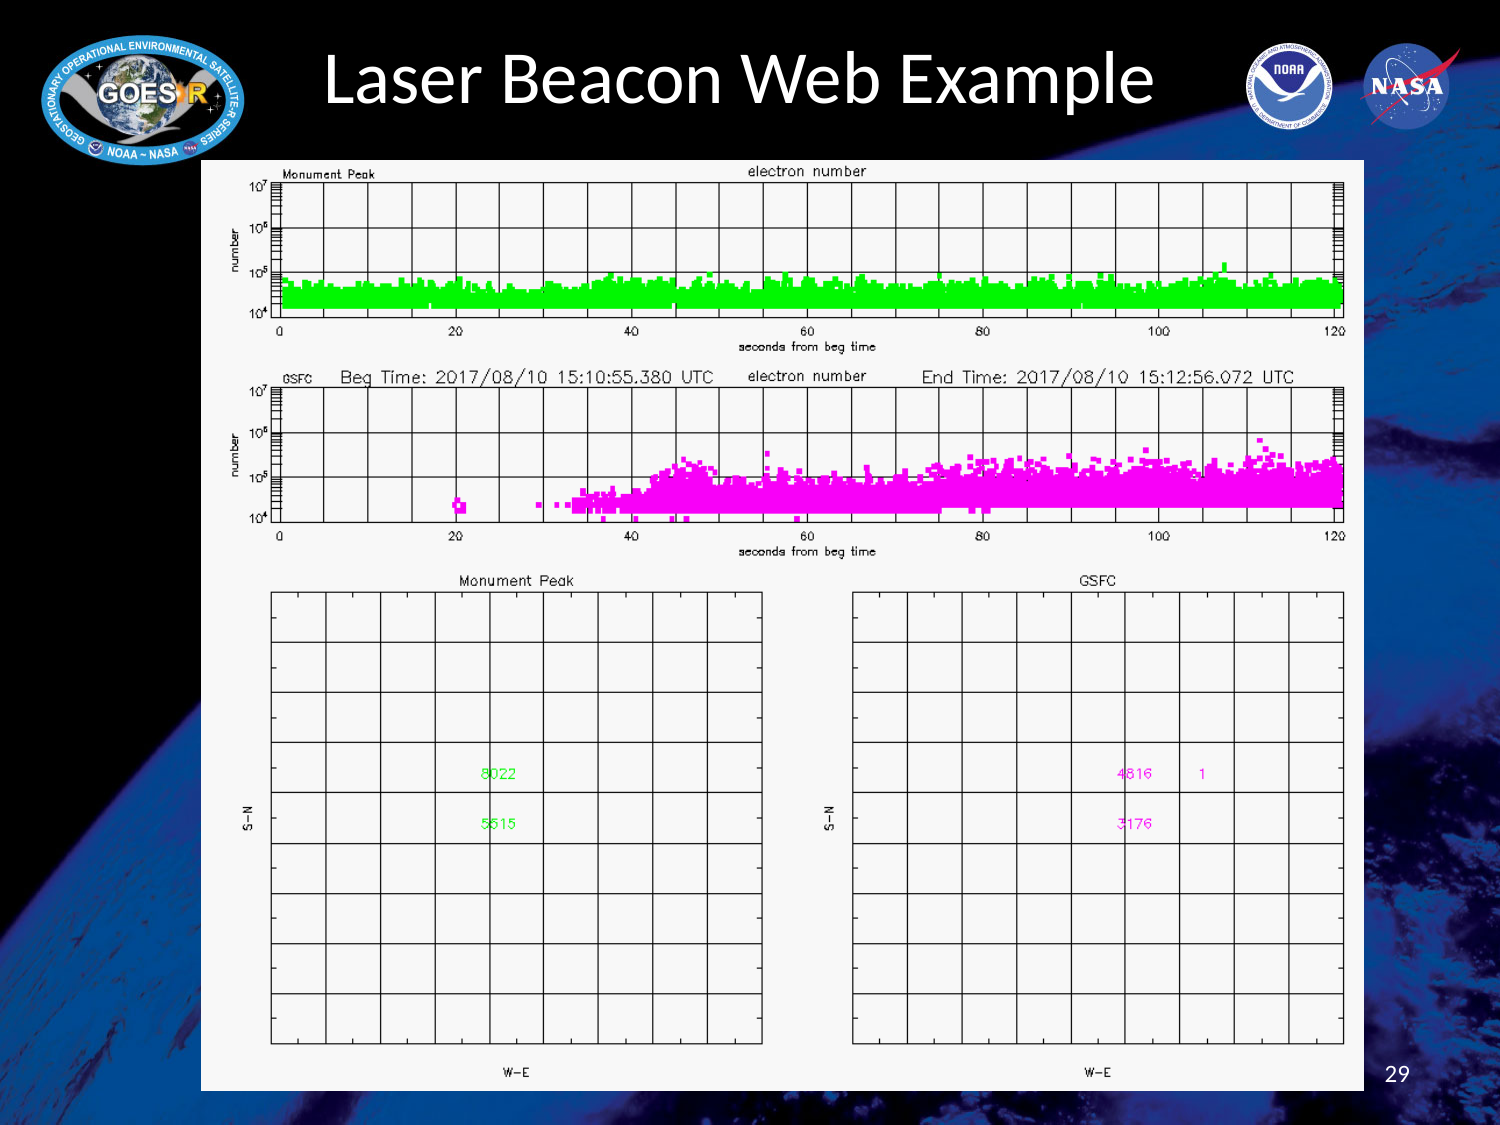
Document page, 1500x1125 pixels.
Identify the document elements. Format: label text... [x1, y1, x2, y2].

slide_number 29 [1074, 1042, 1425, 1103]
picture [0, 0, 1500, 1125]
text_box Laser Beacon Web Example [260, 20, 1237, 158]
